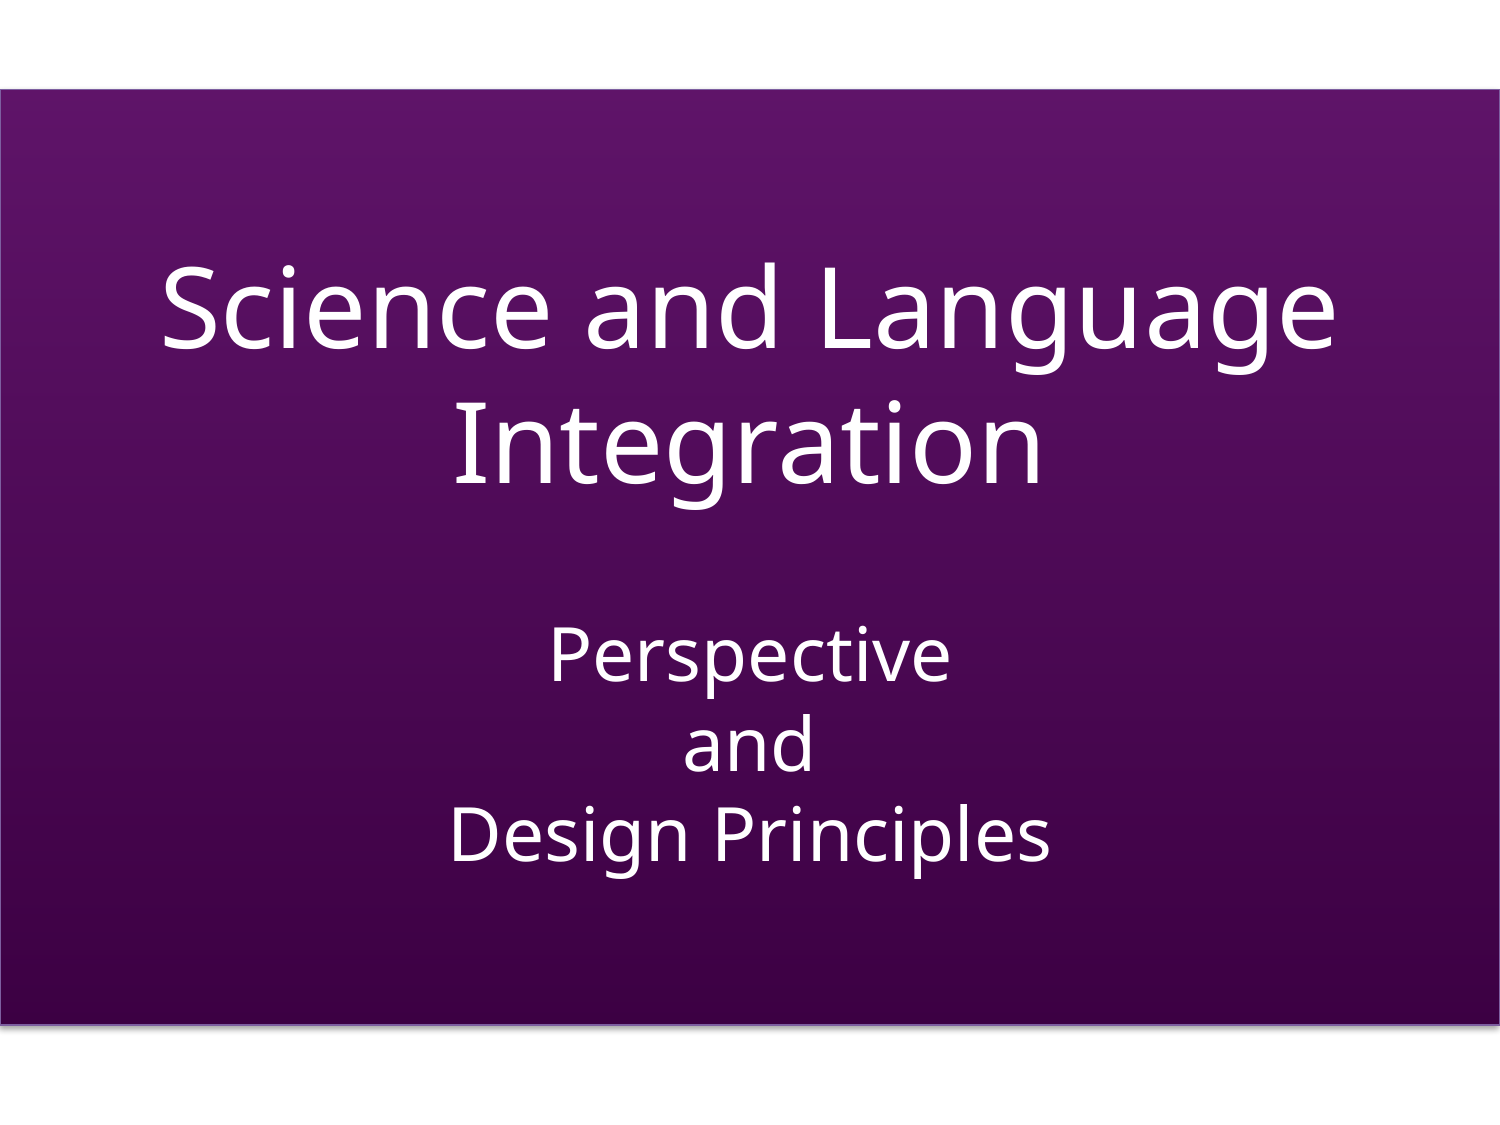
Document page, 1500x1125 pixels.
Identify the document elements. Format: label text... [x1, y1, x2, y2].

text_box [0, 89, 1500, 1026]
text_box Science and Language Integration Perspective and Design Principles [62, 149, 1438, 963]
